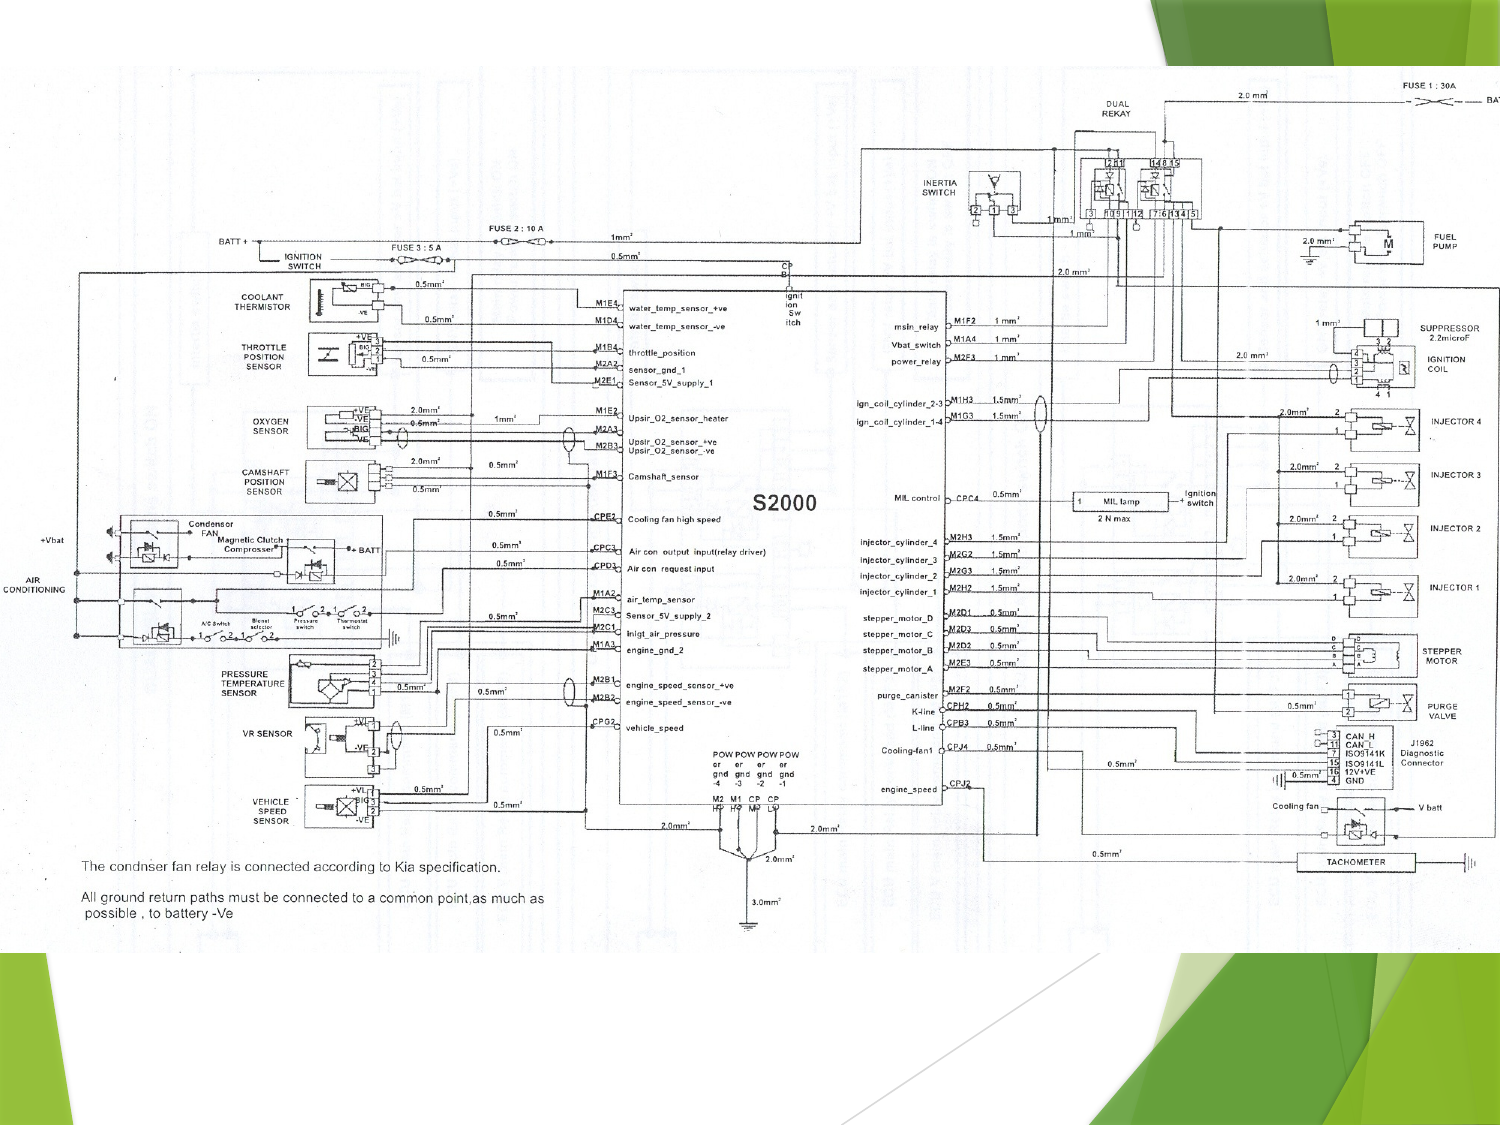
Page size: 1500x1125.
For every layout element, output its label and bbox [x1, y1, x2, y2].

picture [0, 65, 1500, 953]
